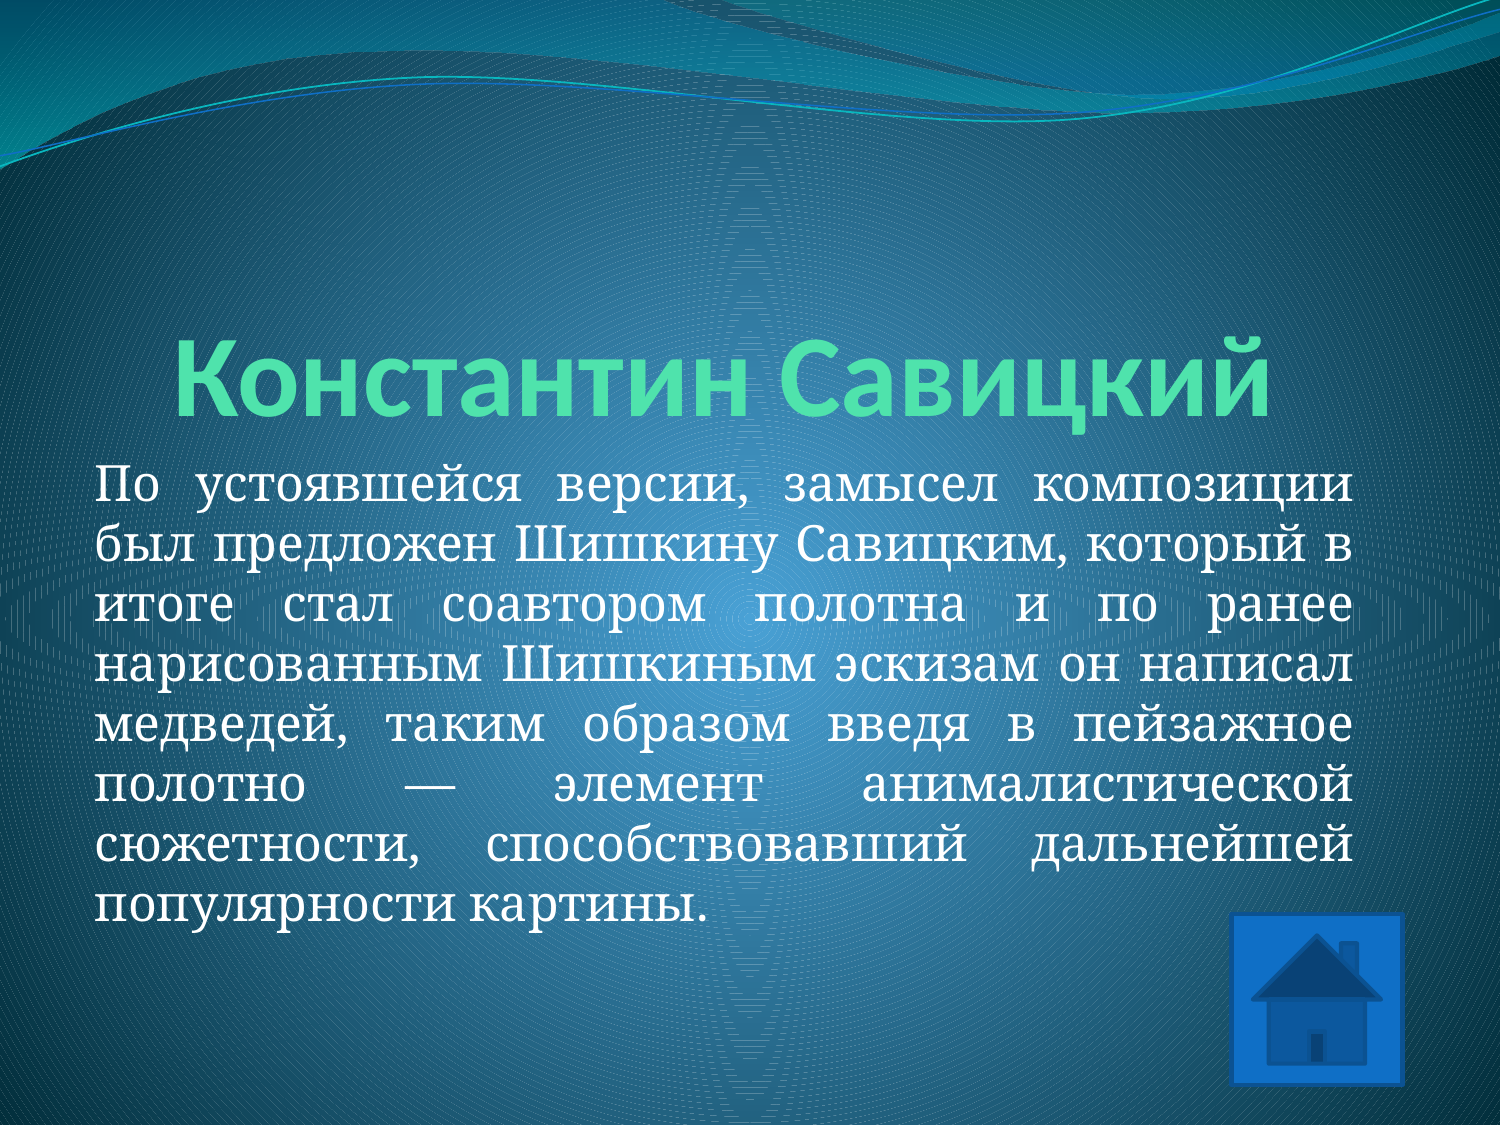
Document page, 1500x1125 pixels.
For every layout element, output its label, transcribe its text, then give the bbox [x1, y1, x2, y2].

title Константин Савицкий [86, 216, 1362, 440]
list По устоявшейся версии, замысел композиции был предложен Шишкину Савицким, который в итоге стал соавтором полотна и по ранее нарисованным Шишкиным эскизам он написал медведей, таким образом введя в пейзажное полотно — элемент анималистической сюжетности, способствовавший дальнейшей популярности картины. [86, 443, 1362, 692]
text_box [1229, 912, 1405, 1087]
